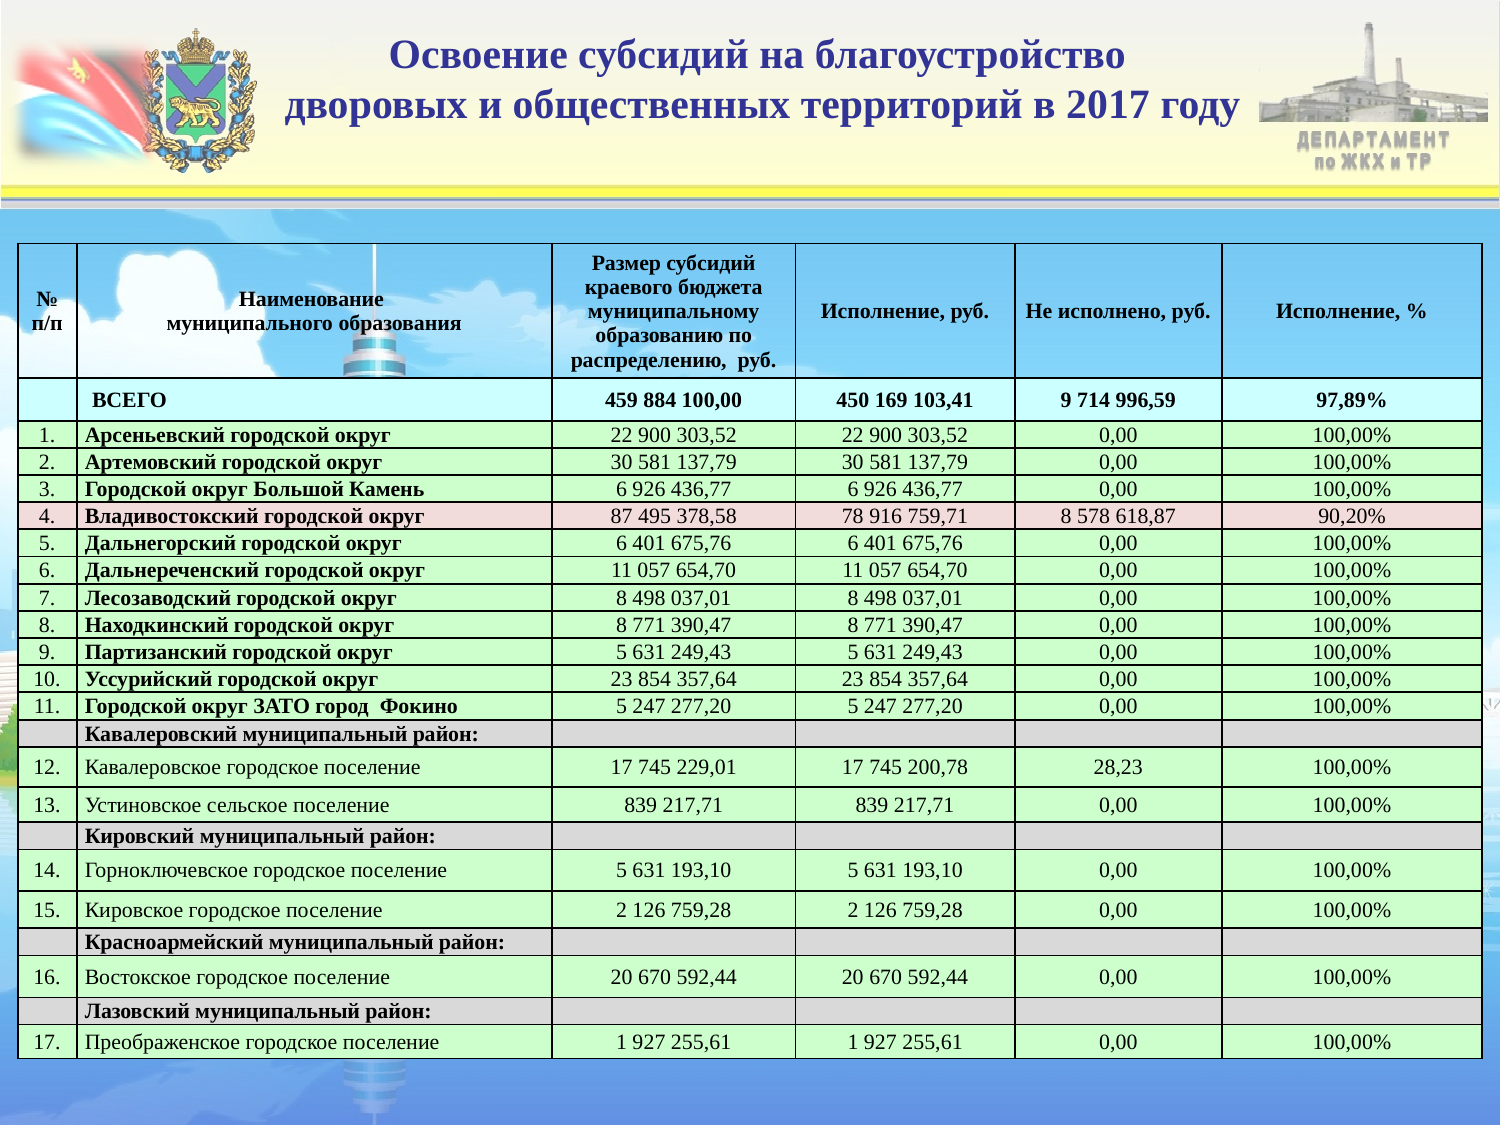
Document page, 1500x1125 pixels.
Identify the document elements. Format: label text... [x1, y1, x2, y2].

table_cell 100,00% [1223, 850, 1481, 890]
table_cell 5 631 249,43 [553, 639, 795, 664]
table_cell [19, 721, 76, 746]
table_cell Преображенское городское поселение [78, 1025, 551, 1058]
table_cell 100,00% [1223, 892, 1481, 927]
table_cell 100,00% [1223, 612, 1481, 637]
table_cell 100,00% [1223, 585, 1481, 610]
table_cell 87 495 378,58 [553, 503, 795, 528]
table_cell [1016, 998, 1221, 1024]
table_cell 100,00% [1223, 1025, 1481, 1058]
table_cell Артемовский городской округ [78, 449, 551, 474]
table_cell 839 217,71 [553, 788, 795, 821]
table_cell 3. [19, 476, 76, 501]
table_cell 5. [19, 530, 76, 556]
table_cell Владивостокский городской округ [78, 503, 551, 528]
table_cell [1016, 823, 1221, 849]
table_cell Лазовский муниципальный район: [78, 998, 551, 1024]
table_cell 2. [19, 449, 76, 474]
table_cell 100,00% [1223, 557, 1481, 583]
table_cell 6. [19, 557, 76, 583]
table_cell [1223, 929, 1481, 955]
table_cell 0,00 [1016, 666, 1221, 691]
table_cell 0,00 [1016, 892, 1221, 927]
table_cell 100,00% [1223, 956, 1481, 997]
table_cell 6 401 675,76 [796, 530, 1014, 556]
table_cell Городской округ Большой Камень [78, 476, 551, 501]
table_cell 6 926 436,77 [796, 476, 1014, 501]
table_cell [1223, 823, 1481, 849]
table_cell 9 714 996,59 [1016, 379, 1221, 420]
table_cell 100,00% [1223, 476, 1481, 501]
table_cell 0,00 [1016, 585, 1221, 610]
table_cell 0,00 [1016, 1025, 1221, 1058]
table_cell 23 854 357,64 [796, 666, 1014, 691]
table_cell 16. [19, 956, 76, 997]
table_cell 13. [19, 788, 76, 821]
table_cell [796, 721, 1014, 746]
table_cell 11 057 654,70 [796, 557, 1014, 583]
table_cell Устиновское сельское поселение [78, 788, 551, 821]
table_cell 459 884 100,00 [553, 379, 795, 420]
table_header Исполнение, руб. [796, 244, 1014, 377]
table_cell 5 247 277,20 [796, 693, 1014, 719]
table_cell Партизанский городской округ [78, 639, 551, 664]
table_cell 20 670 592,44 [553, 956, 795, 997]
table_cell Кировский муниципальный район: [78, 823, 551, 849]
table_header Размер субсидий краевого бюджета муниципальному образованию по распределению, руб. [553, 244, 795, 377]
table_cell 1. [19, 422, 76, 447]
table_cell Дальнегорский городской округ [78, 530, 551, 556]
table_cell 12. [19, 748, 76, 786]
table_cell 839 217,71 [796, 788, 1014, 821]
table_cell [553, 721, 795, 746]
table_cell 6 926 436,77 [553, 476, 795, 501]
table_cell 0,00 [1016, 422, 1221, 447]
table_cell 14. [19, 850, 76, 890]
table_cell 5 631 249,43 [796, 639, 1014, 664]
table_cell [1223, 721, 1481, 746]
table_cell Находкинский городской округ [78, 612, 551, 637]
table_cell 11. [19, 693, 76, 719]
table_cell 0,00 [1016, 956, 1221, 997]
table_cell Городской округ ЗАТО город Фокино [78, 693, 551, 719]
table_cell 2 126 759,28 [796, 892, 1014, 927]
table_cell 8 498 037,01 [553, 585, 795, 610]
table_cell 10. [19, 666, 76, 691]
table_cell [19, 823, 76, 849]
table_cell 22 900 303,52 [553, 422, 795, 447]
table_header Не исполнено, руб. [1016, 244, 1221, 377]
table_cell 0,00 [1016, 449, 1221, 474]
table_cell 100,00% [1223, 530, 1481, 556]
table_cell 0,00 [1016, 639, 1221, 664]
table_cell 1 927 255,61 [553, 1025, 795, 1058]
table_cell 17 745 229,01 [553, 748, 795, 786]
table_cell 90,20% [1223, 503, 1481, 528]
table_cell Кировское городское поселение [78, 892, 551, 927]
table_cell 0,00 [1016, 693, 1221, 719]
table_cell 9. [19, 639, 76, 664]
table_cell 20 670 592,44 [796, 956, 1014, 997]
table_cell Кавалеровское городское поселение [78, 748, 551, 786]
table_cell 1 927 255,61 [796, 1025, 1014, 1058]
table_cell [19, 929, 76, 955]
table_cell 0,00 [1016, 612, 1221, 637]
table_cell 7. [19, 585, 76, 610]
table_cell [553, 998, 795, 1024]
table_cell 78 916 759,71 [796, 503, 1014, 528]
table_cell 100,00% [1223, 422, 1481, 447]
table_cell 5 247 277,20 [553, 693, 795, 719]
table_cell 100,00% [1223, 449, 1481, 474]
table_cell 0,00 [1016, 557, 1221, 583]
table_cell [796, 823, 1014, 849]
table_cell 6 401 675,76 [553, 530, 795, 556]
table_cell 100,00% [1223, 788, 1481, 821]
table_cell 2 135 035,10 [0, 0, 1500, 1125]
table_cell 8. [19, 612, 76, 637]
table_cell [1223, 998, 1481, 1024]
table_cell 5 631 193,10 [796, 850, 1014, 890]
table_header Наименование муниципального образования [78, 244, 551, 377]
table_cell 450 169 103,41 [796, 379, 1014, 420]
table_cell [553, 823, 795, 849]
table_cell Уссурийский городской округ [78, 666, 551, 691]
table_cell 8 771 390,47 [796, 612, 1014, 637]
table_cell 0,00 [1016, 530, 1221, 556]
table_cell 17. [19, 1025, 76, 1058]
table_cell Арсеньевский городской округ [78, 422, 551, 447]
table_header Исполнение, % [1223, 244, 1481, 377]
table_cell Красноармейский муниципальный район: [78, 929, 551, 955]
table_cell [1016, 929, 1221, 955]
table_cell 23 854 357,64 [553, 666, 795, 691]
table_cell Горноключевское городское поселение [78, 850, 551, 890]
table_cell 11 057 654,70 [553, 557, 795, 583]
table_cell 2 126 759,28 [553, 892, 795, 927]
table_cell [1016, 721, 1221, 746]
table_cell Дальнереченский городской округ [78, 557, 551, 583]
table_cell 0,00 [1016, 476, 1221, 501]
table_cell Кавалеровский муниципальный район: [78, 721, 551, 746]
table_cell 8 498 037,01 [796, 585, 1014, 610]
table_cell [553, 929, 795, 955]
table_cell [19, 379, 76, 420]
table_cell 8 578 618,87 [1016, 503, 1221, 528]
text_box Освоение субсидий на благоустройство дворовых и общественных территорий в 2017 году [242, 19, 1283, 134]
table_cell 28,23 [1016, 748, 1221, 786]
table_cell Лесозаводский городской округ [78, 585, 551, 610]
table_cell 100,00% [1223, 693, 1481, 719]
table_cell ВСЕГО [78, 379, 551, 420]
table_cell 30 581 137,79 [796, 449, 1014, 474]
table_cell 15. [19, 892, 76, 927]
table_cell 0,00 [1016, 850, 1221, 890]
table_header № п/п [19, 244, 76, 377]
table_cell 30 581 137,79 [553, 449, 795, 474]
table_cell 8 771 390,47 [553, 612, 795, 637]
table_cell 0,00 [1016, 788, 1221, 821]
table_cell 17 745 200,78 [796, 748, 1014, 786]
table_cell 100,00% [1223, 748, 1481, 786]
table_cell 5 631 193,10 [553, 850, 795, 890]
table_cell 4. [19, 503, 76, 528]
table_cell 100,00% [1223, 666, 1481, 691]
table_cell [796, 929, 1014, 955]
table_cell 100,00% [1223, 639, 1481, 664]
table_cell Востокское городское поселение [78, 956, 551, 997]
table_cell 97,89% [1223, 379, 1481, 420]
table_cell [796, 998, 1014, 1024]
table_cell [19, 998, 76, 1024]
table_cell 22 900 303,52 [796, 422, 1014, 447]
